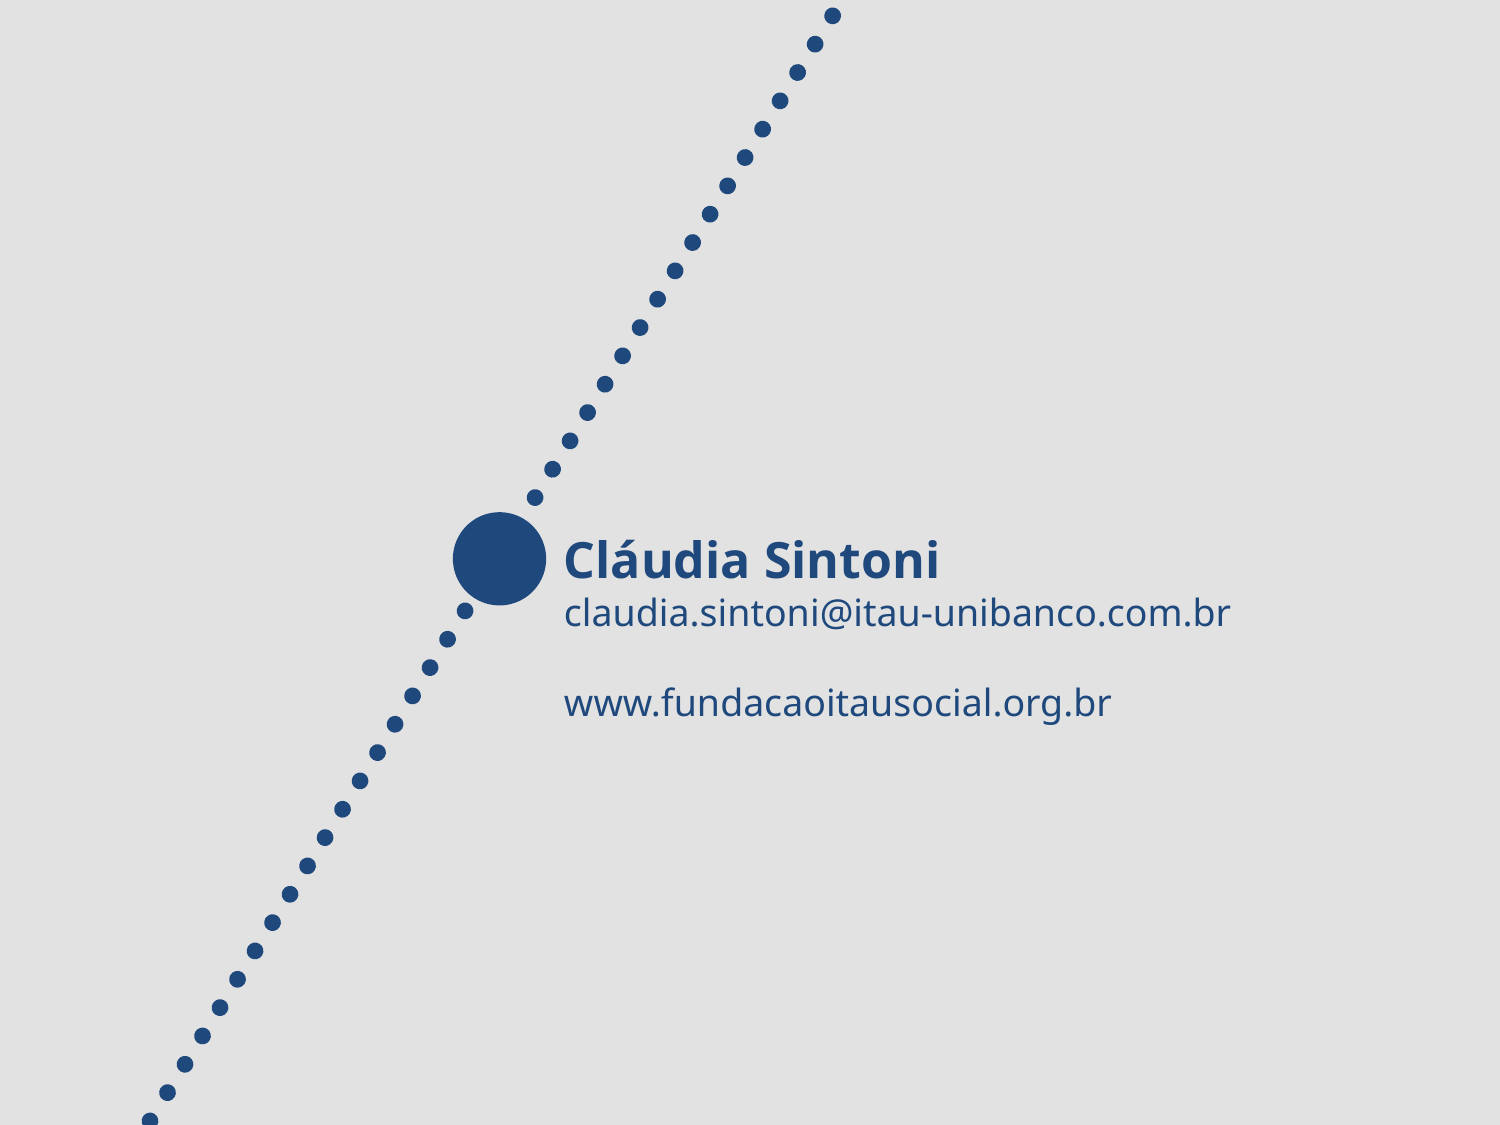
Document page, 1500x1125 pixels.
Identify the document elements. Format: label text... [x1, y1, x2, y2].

text_box Cláudia Sintoni claudia.sintoni@itau-unibanco.com.br www.fundacaoitausocial.org.br [838, 521, 1282, 911]
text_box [147, 15, 833, 1125]
